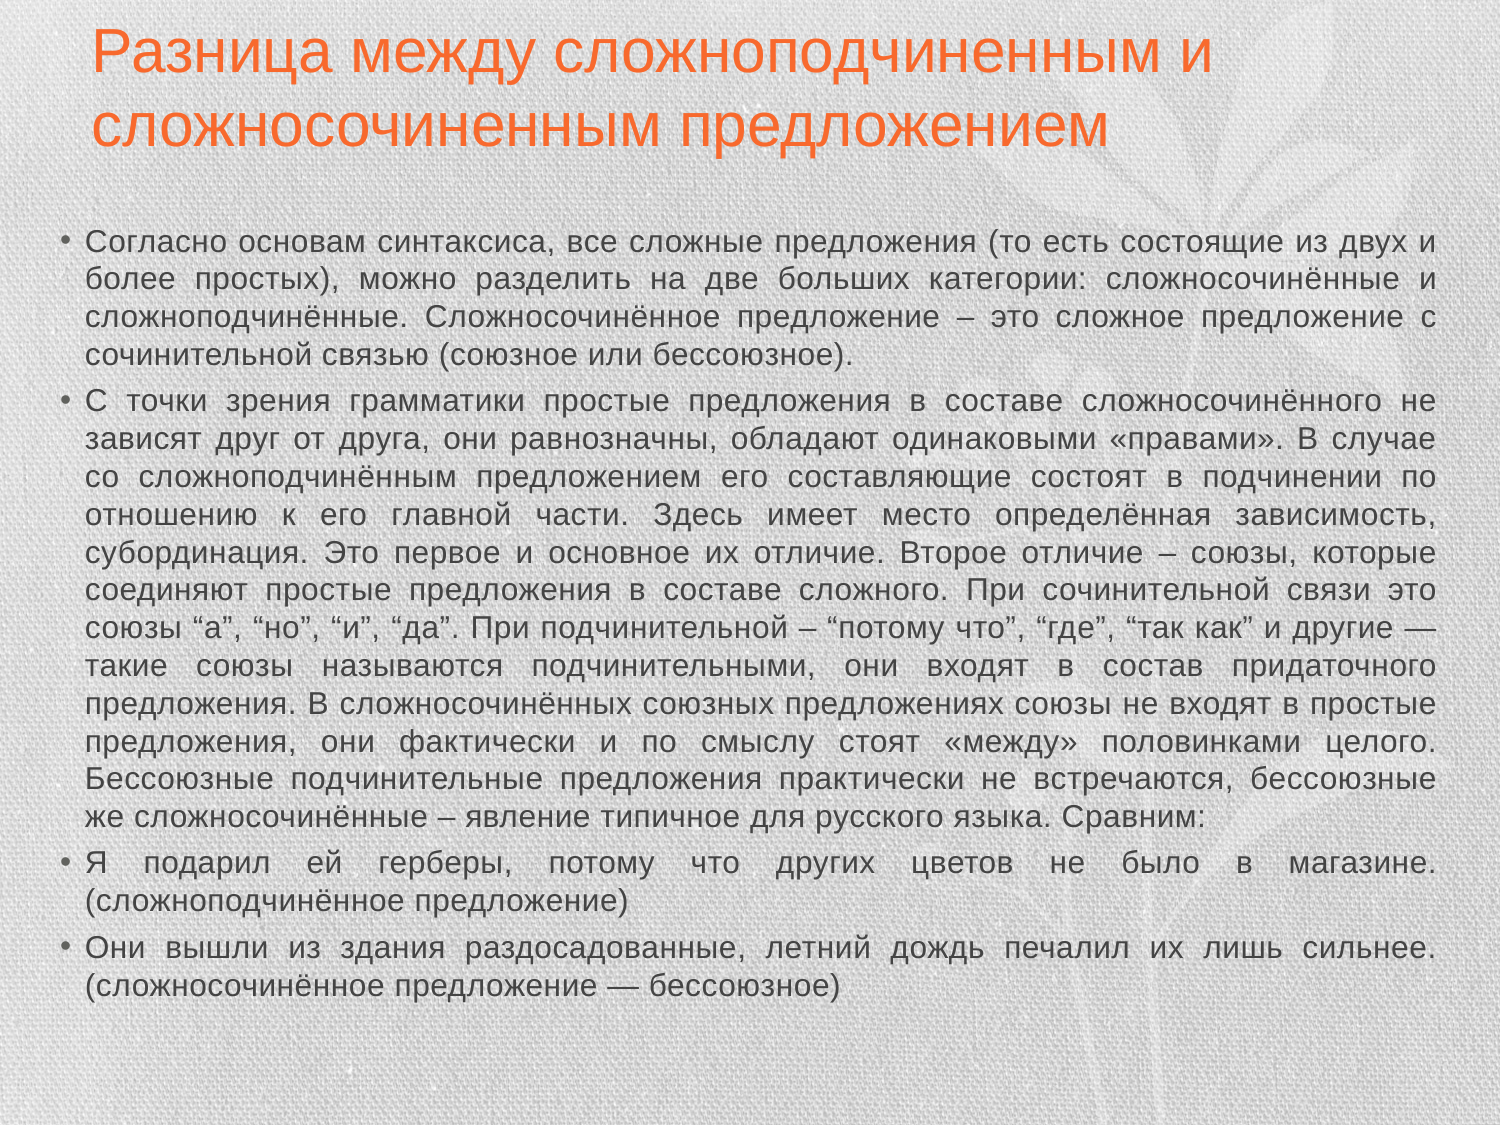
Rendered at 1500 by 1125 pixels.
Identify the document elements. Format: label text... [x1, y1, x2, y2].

list Согласно основам синтаксиса, все сложные предложения (то есть состоящие из двух и более простых), можно разделить на две больших категории: сложносочинённые и сложноподчинённые. Сложносочинённое предложение – это сложное предложение с сочинительной связью (союзное или бессоюзное). С точки зрения грамматики простые предложения в составе сложносочинённого не зависят друг от друга, они равнозначны, обладают одинаковыми «правами». В случае со сложноподчинённым предложением его составляющие состоят в подчинении по отношению к его главной части. Здесь имеет место определённая зависимость, субординация. Это первое и основное их отличие. Второе отличие – союзы, которые соединяют простые предложения в составе сложного. При сочинительной связи это союзы “а”, “но”, “и”, “да”. При подчинительной – “потому что”, “где”, “так как” и другие — такие союзы называются подчинительными, они входят в состав придаточного предложения. В сложносочинённых союзных предложениях союзы не входят в простые предложения, они фактически и по смыслу стоят «между» половинками целого. Бессоюзные подчинительные предложения практически не встречаются, бессоюзные же сложносочинённые – явление типичное для русского языка. Сравним: Я подарил ей герберы, потому что других цветов не было в магазине. (сложноподчинённое предложение) Они вышли из здания раздосадованные, летний дождь печалил их лишь сильнее. (сложносочинённое предложение — бессоюзное) [45, 213, 1455, 1023]
title Разница между сложноподчиненным и сложносочиненным предложением [76, 0, 1500, 242]
